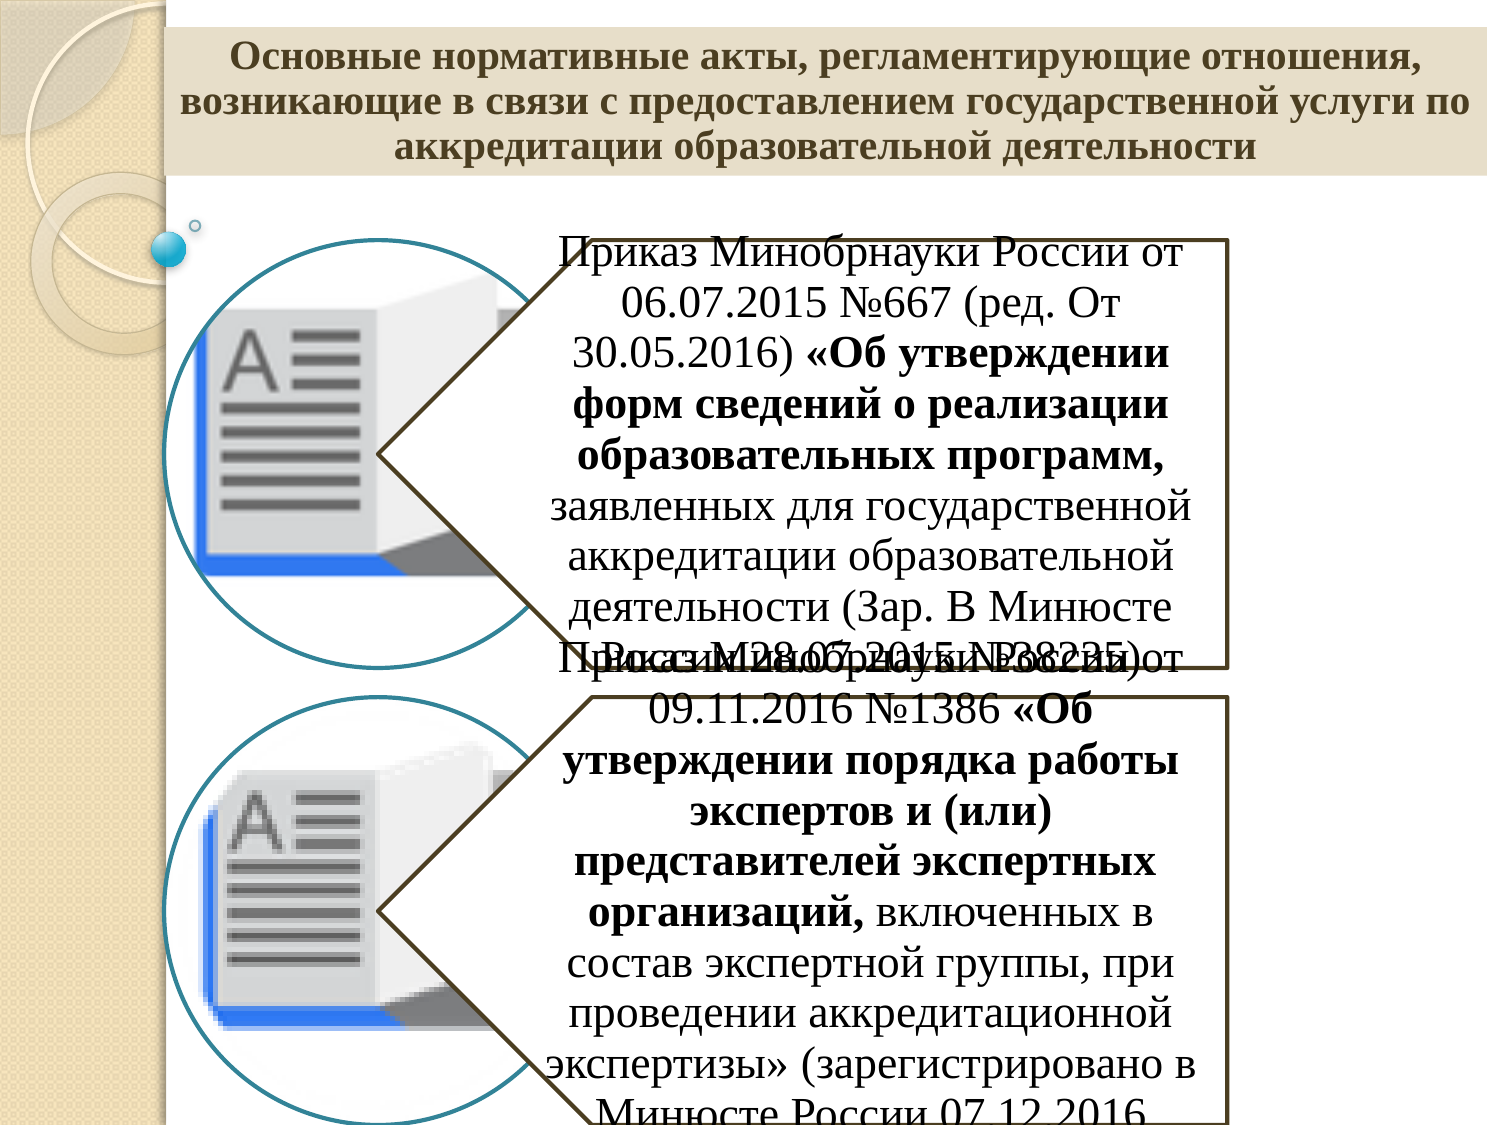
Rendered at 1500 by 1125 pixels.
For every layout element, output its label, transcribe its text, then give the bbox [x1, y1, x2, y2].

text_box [163, 210, 1442, 1125]
text_box Основные нормативные акты, регламентирующие отношения, возникающие в связи с предоставлением государственной услуги по аккредитации образовательной деятельности [164, 27, 1487, 176]
